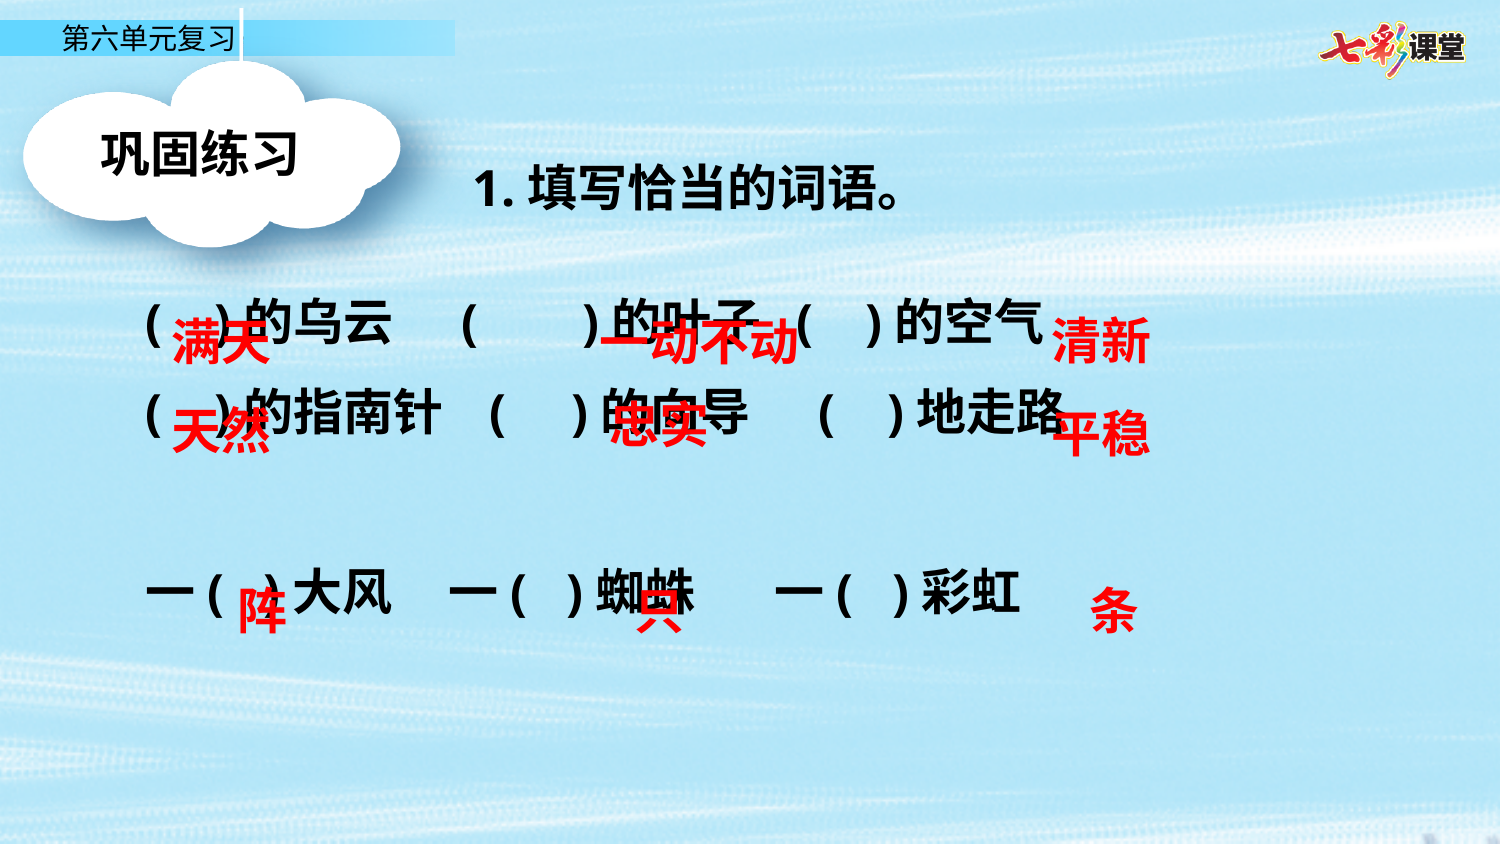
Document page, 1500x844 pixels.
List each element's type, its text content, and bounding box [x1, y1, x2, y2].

text_box 平稳 [1036, 395, 1167, 471]
text_box • [0, 0, 1500, 844]
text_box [0, 8, 484, 299]
picture [1316, 20, 1468, 80]
text_box 满天 [156, 305, 287, 378]
text_box ( )的乌云 ( )的叶子 ( )的空气 ( )的指南针 ( )的向导 ( )地走路 一( )大风 一( )蜘蛛 一( )彩虹 [130, 103, 1454, 629]
text_box 条 [1075, 572, 1155, 647]
text_box 一动不动 [584, 303, 815, 378]
text_box 天然 [156, 392, 287, 468]
text_box 忠实 [594, 385, 725, 461]
text_box 阵 [223, 572, 303, 647]
text_box 清新 [1036, 301, 1167, 377]
text_box 1.填写恰当的词语。 [488, 148, 942, 224]
text_box 只 [619, 572, 700, 647]
